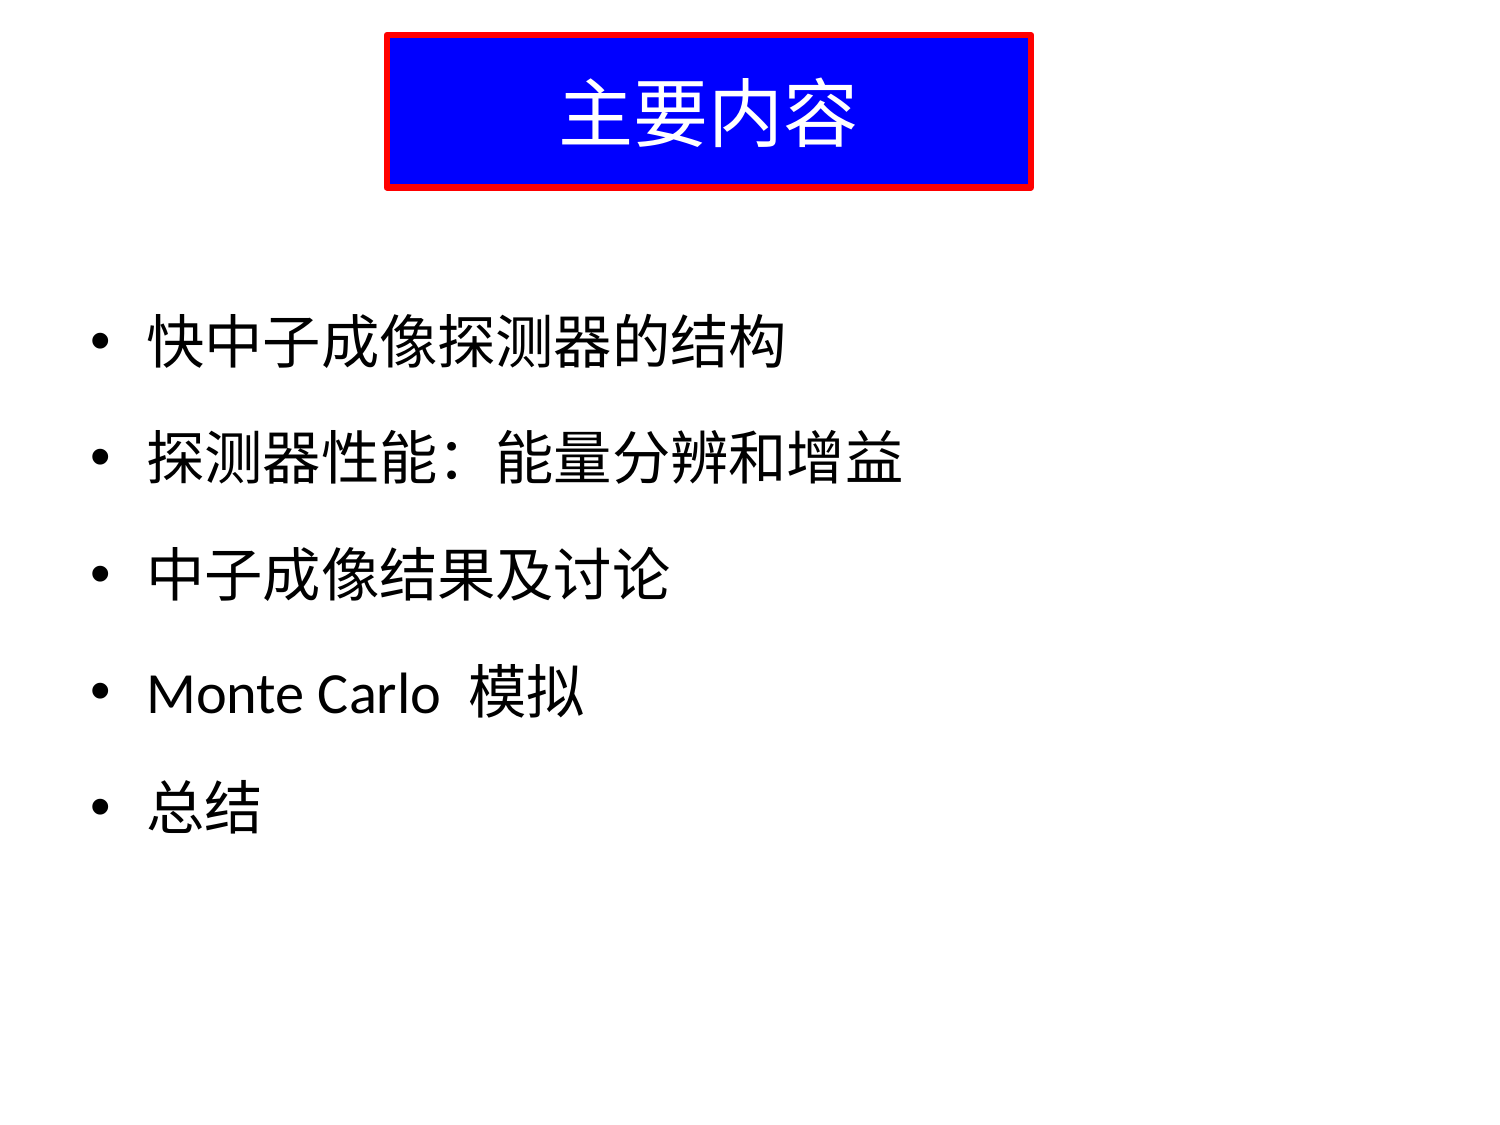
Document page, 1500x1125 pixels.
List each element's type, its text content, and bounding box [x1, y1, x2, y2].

text_box 主要内容 [386, 35, 1032, 188]
title [75, 37, 1425, 225]
list 快中子成像探测器的结构 探测器性能：能量分辨和增益 中子成像结果及讨论 Monte Carlo 模拟 总结 [75, 262, 1500, 1059]
